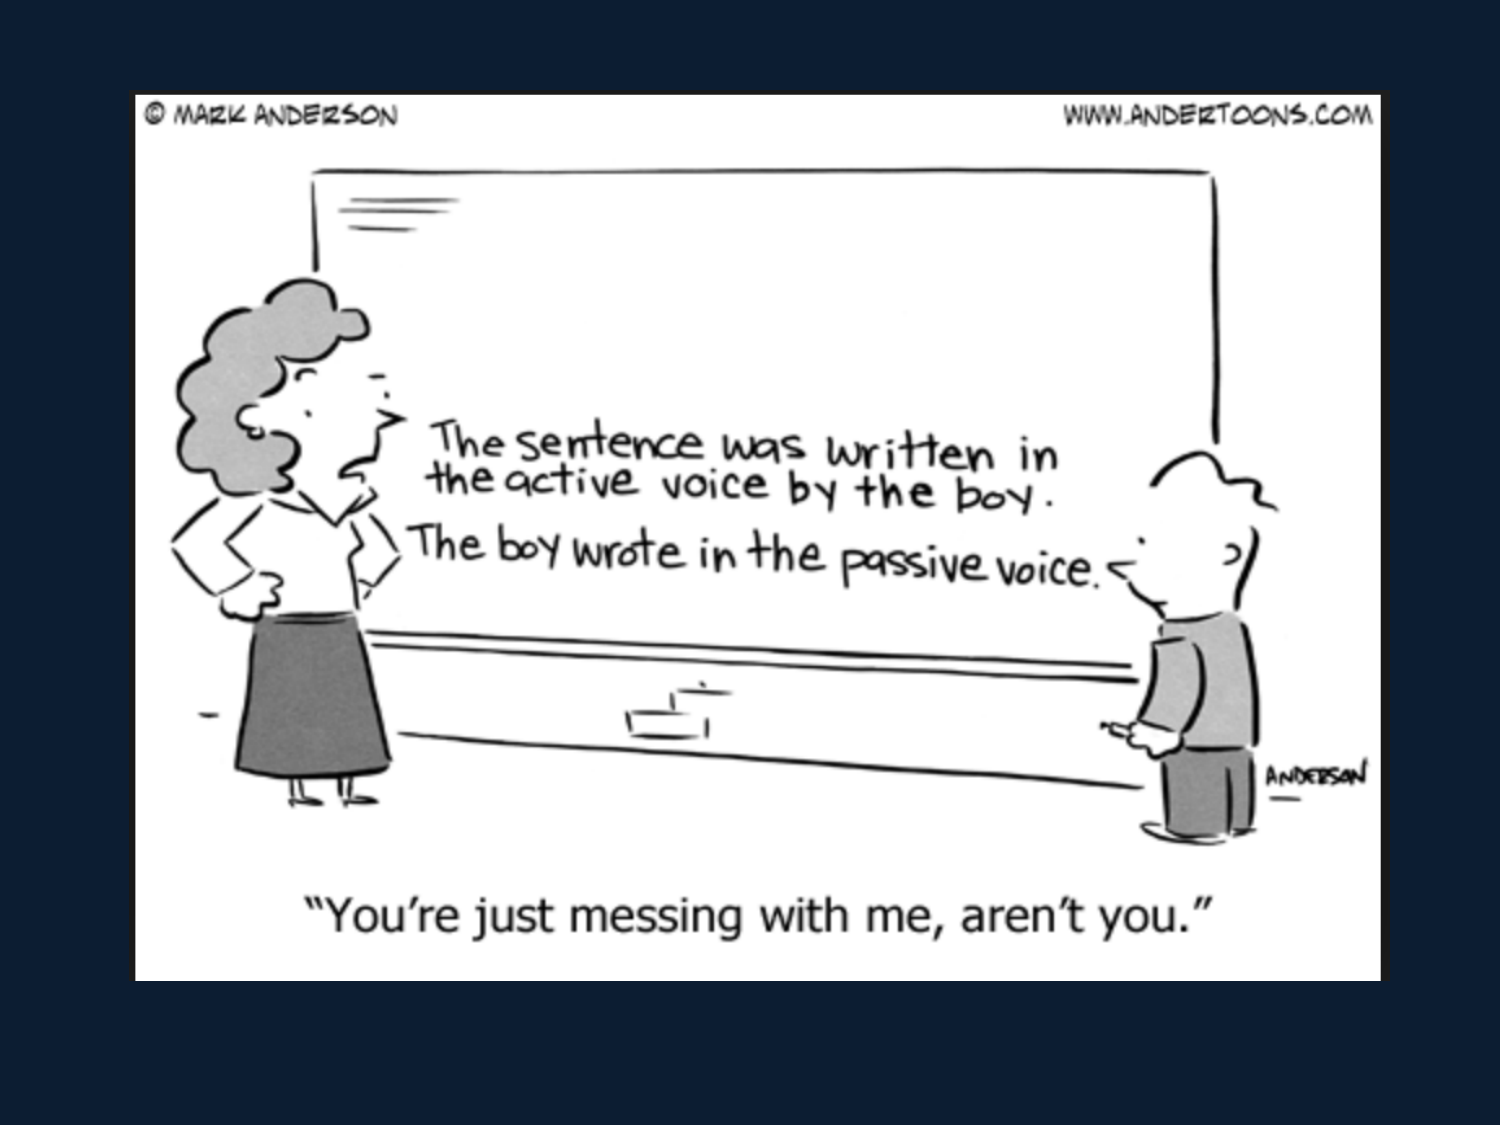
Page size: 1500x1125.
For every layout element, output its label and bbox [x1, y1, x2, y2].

picture [129, 90, 1390, 981]
